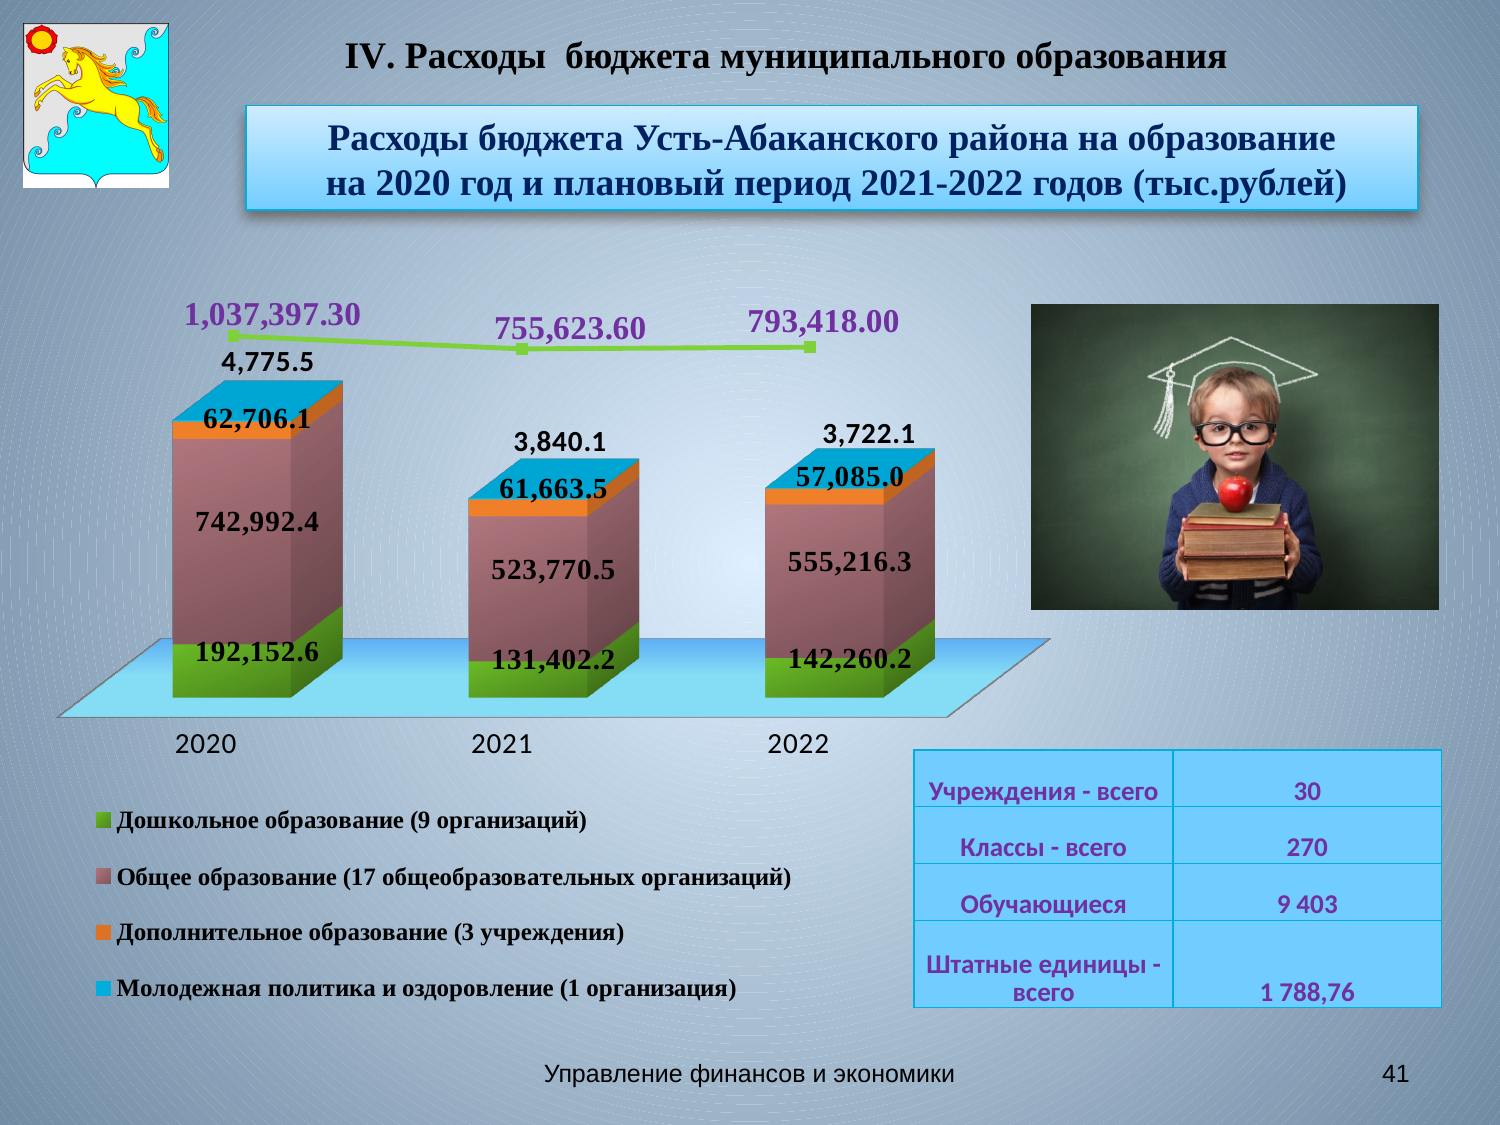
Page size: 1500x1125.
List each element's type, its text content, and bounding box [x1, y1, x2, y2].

text_box IV. Расходы бюджета муниципального образования [222, 23, 1360, 84]
table_cell 1 788,76 [1174, 921, 1441, 1007]
text_box Расходы бюджета Усть-Абаканского района на образование на 2020 год и плановый период 2021-2022 годов (тыс.рублей) [245, 105, 1419, 211]
footer Управление финансов и экономики [512, 1049, 988, 1103]
table_header 30 [1174, 751, 1441, 806]
table_cell Штатные единицы - всего [1100, 921, 1172, 1007]
picture [23, 23, 169, 163]
table_cell 9 403 [1174, 864, 1441, 920]
table_cell Классы - всего [1100, 807, 1172, 863]
table_cell 270 [1174, 807, 1441, 863]
slide_number 41 [1074, 1042, 1425, 1103]
table_cell Обучающиеся [1100, 864, 1172, 920]
chart [19, 163, 1091, 1032]
picture [1030, 304, 1439, 610]
table_header Учреждения - всего [1100, 751, 1172, 806]
